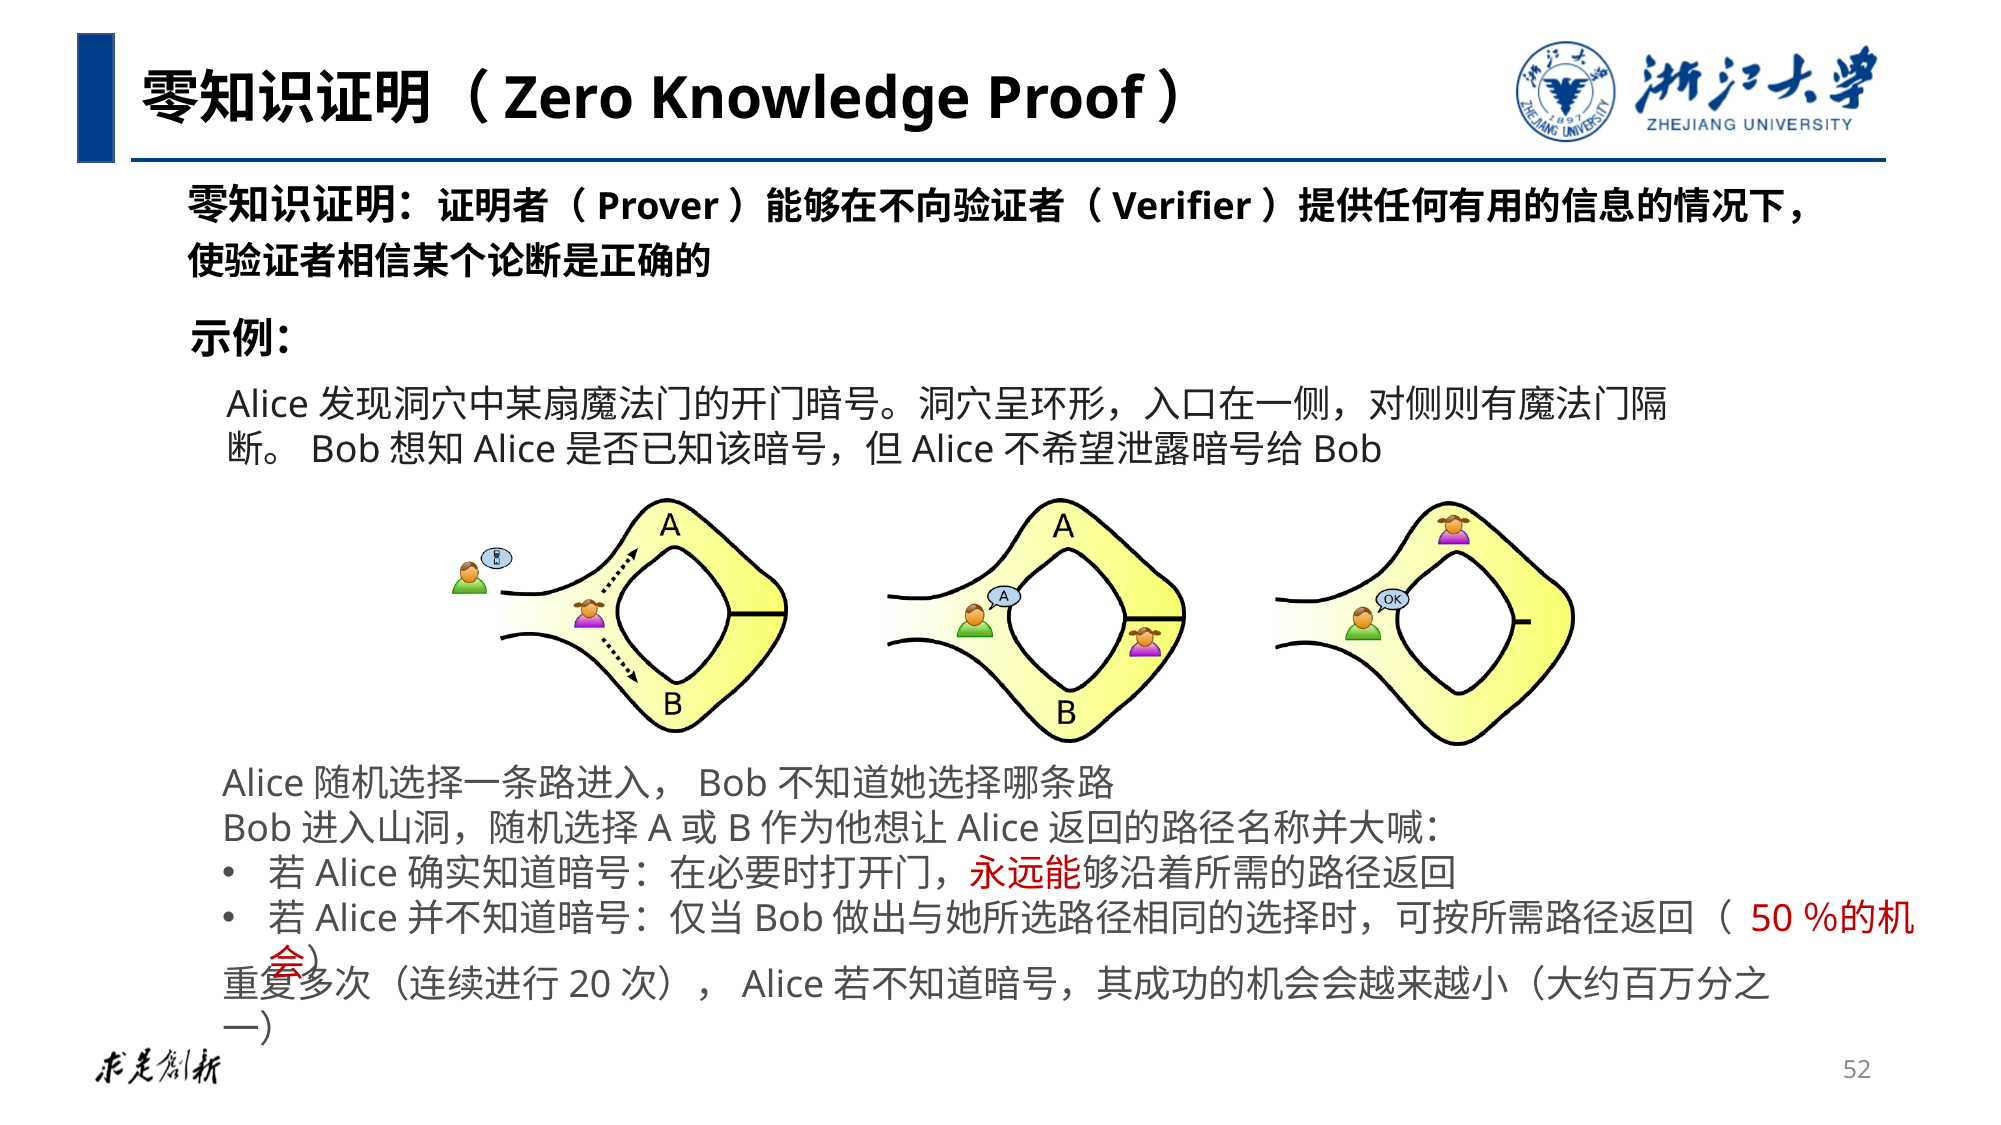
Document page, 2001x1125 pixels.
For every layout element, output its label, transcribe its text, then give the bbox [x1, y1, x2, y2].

picture [452, 498, 788, 734]
picture [885, 498, 1186, 743]
picture [76, 1036, 239, 1096]
text_box 示例： [175, 304, 1820, 370]
text_box Alice发现洞穴中某扇魔法门的开门暗号。洞穴呈环形，入口在一侧，对侧则有魔法门隔断。Bob想知Alice是否已知该暗号，但Alice不希望泄露暗号给Bob [211, 372, 1820, 477]
picture [1488, 24, 1887, 146]
text_box 重复多次（连续进行20次），Alice若不知道暗号，其成功的机会会越来越小（大约百万分之一） [207, 992, 1815, 1058]
text_box Alice随机选择一条路进入，Bob不知道她选择哪条路 Bob进入山洞，随机选择A或B作为他想让Alice返回的路径名称并大喊： 若Alice确实知道暗号：在必要时打开门，永远能够沿着所需的路径返回 若Alice并不知道暗号：仅当Bob做出与她所选路径相同的选择时，可按所需路径返回（ 50％的机会） [207, 752, 1971, 992]
slide_number 52 [1548, 1041, 1887, 1101]
text_box 零知识证明：证明者（Prover）能够在不向验证者（Verifier）提供任何有用的信息的情况下，使验证者相信某个论断是正确的 [117, 160, 1820, 284]
picture [1273, 501, 1575, 746]
text_box 零知识证明（Zero Knowledge Proof） [126, 53, 1590, 160]
